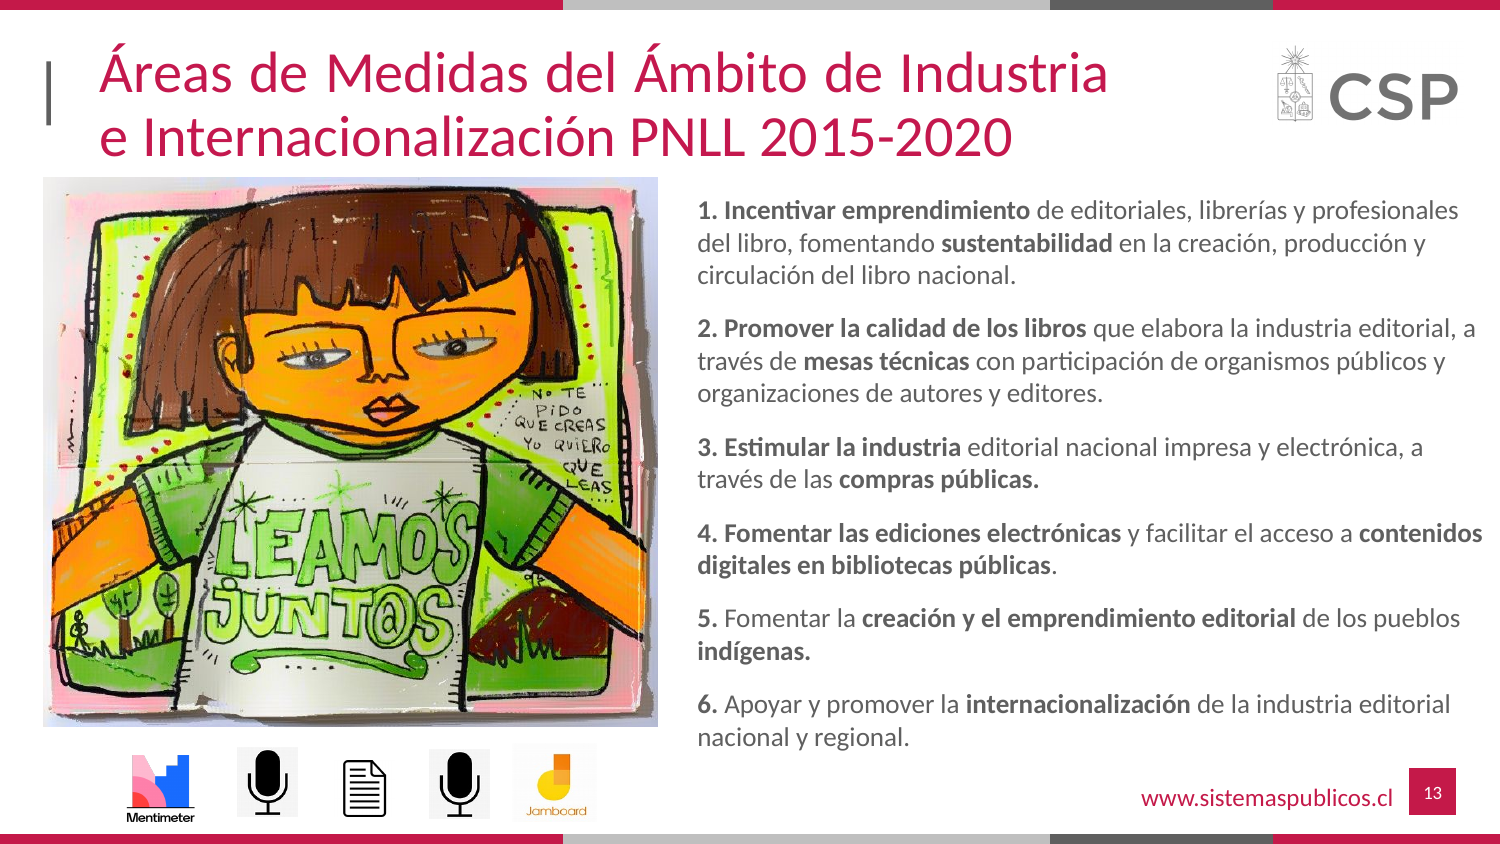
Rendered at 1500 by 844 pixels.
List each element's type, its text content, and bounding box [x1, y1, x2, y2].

picture [123, 755, 200, 822]
picture [237, 746, 299, 817]
picture [512, 743, 598, 822]
text_box 1. Incentivar emprendimiento de editoriales, librerías y profesionales del libro, fomentando sustentabilidad en la creación, producción y circulación del libro nacional. 2. Promover la calidad de los libros que elabora la industria editorial, a través de mesas técnicas con participación de organismos públicos y organizaciones de autores y editores. 3. Estimular la industria editorial nacional impresa y electrónica, a través de las compras públicas. 4. Fomentar las ediciones electrónicas y facilitar el acceso a contenidos digitales en bibliotecas públicas. 5. Fomentar la creación y el emprendimiento editorial de los pueblos indígenas. 6. Apoyar y promover la internacionalización de la industria editorial nacional y regional. [682, 177, 1500, 767]
picture [43, 177, 658, 727]
picture [429, 749, 491, 820]
slide_number ‹#› [1410, 769, 1456, 815]
footer www.sistemaspublicos.cl [1092, 775, 1405, 814]
list Áreas de Medidas del Ámbito de Industria e Internacionalización PNLL 2015-2020 [88, 37, 1122, 101]
picture [334, 760, 395, 817]
picture [1272, 41, 1464, 125]
